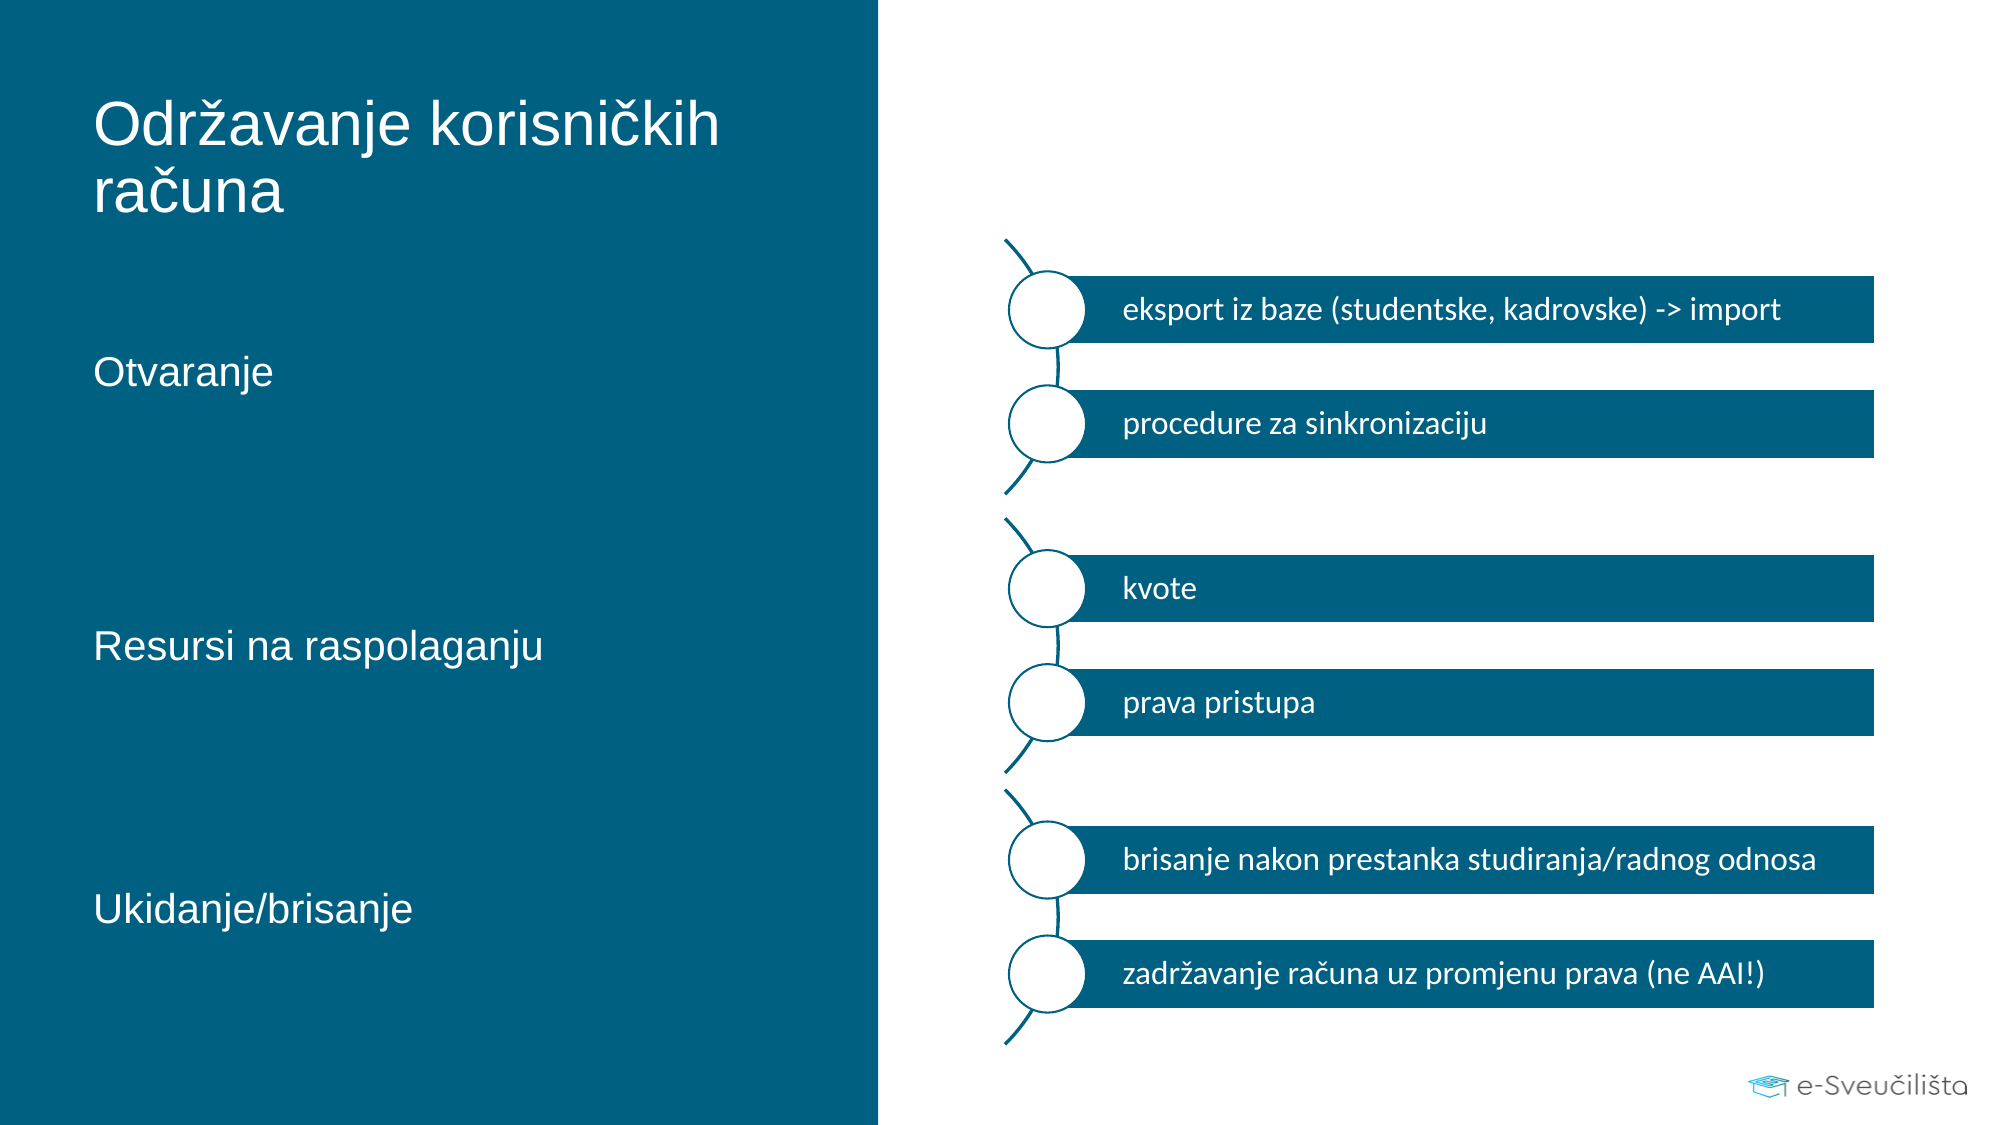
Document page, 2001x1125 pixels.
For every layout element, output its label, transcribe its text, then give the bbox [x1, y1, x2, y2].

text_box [699, 186, 1876, 465]
picture [1748, 1073, 1967, 1098]
title Održavanje korisničkih računa [78, 77, 796, 234]
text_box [699, 465, 1876, 736]
list Otvaranje Resursi na raspolaganju Ukidanje/brisanje [78, 290, 694, 1048]
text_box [699, 737, 1876, 1097]
